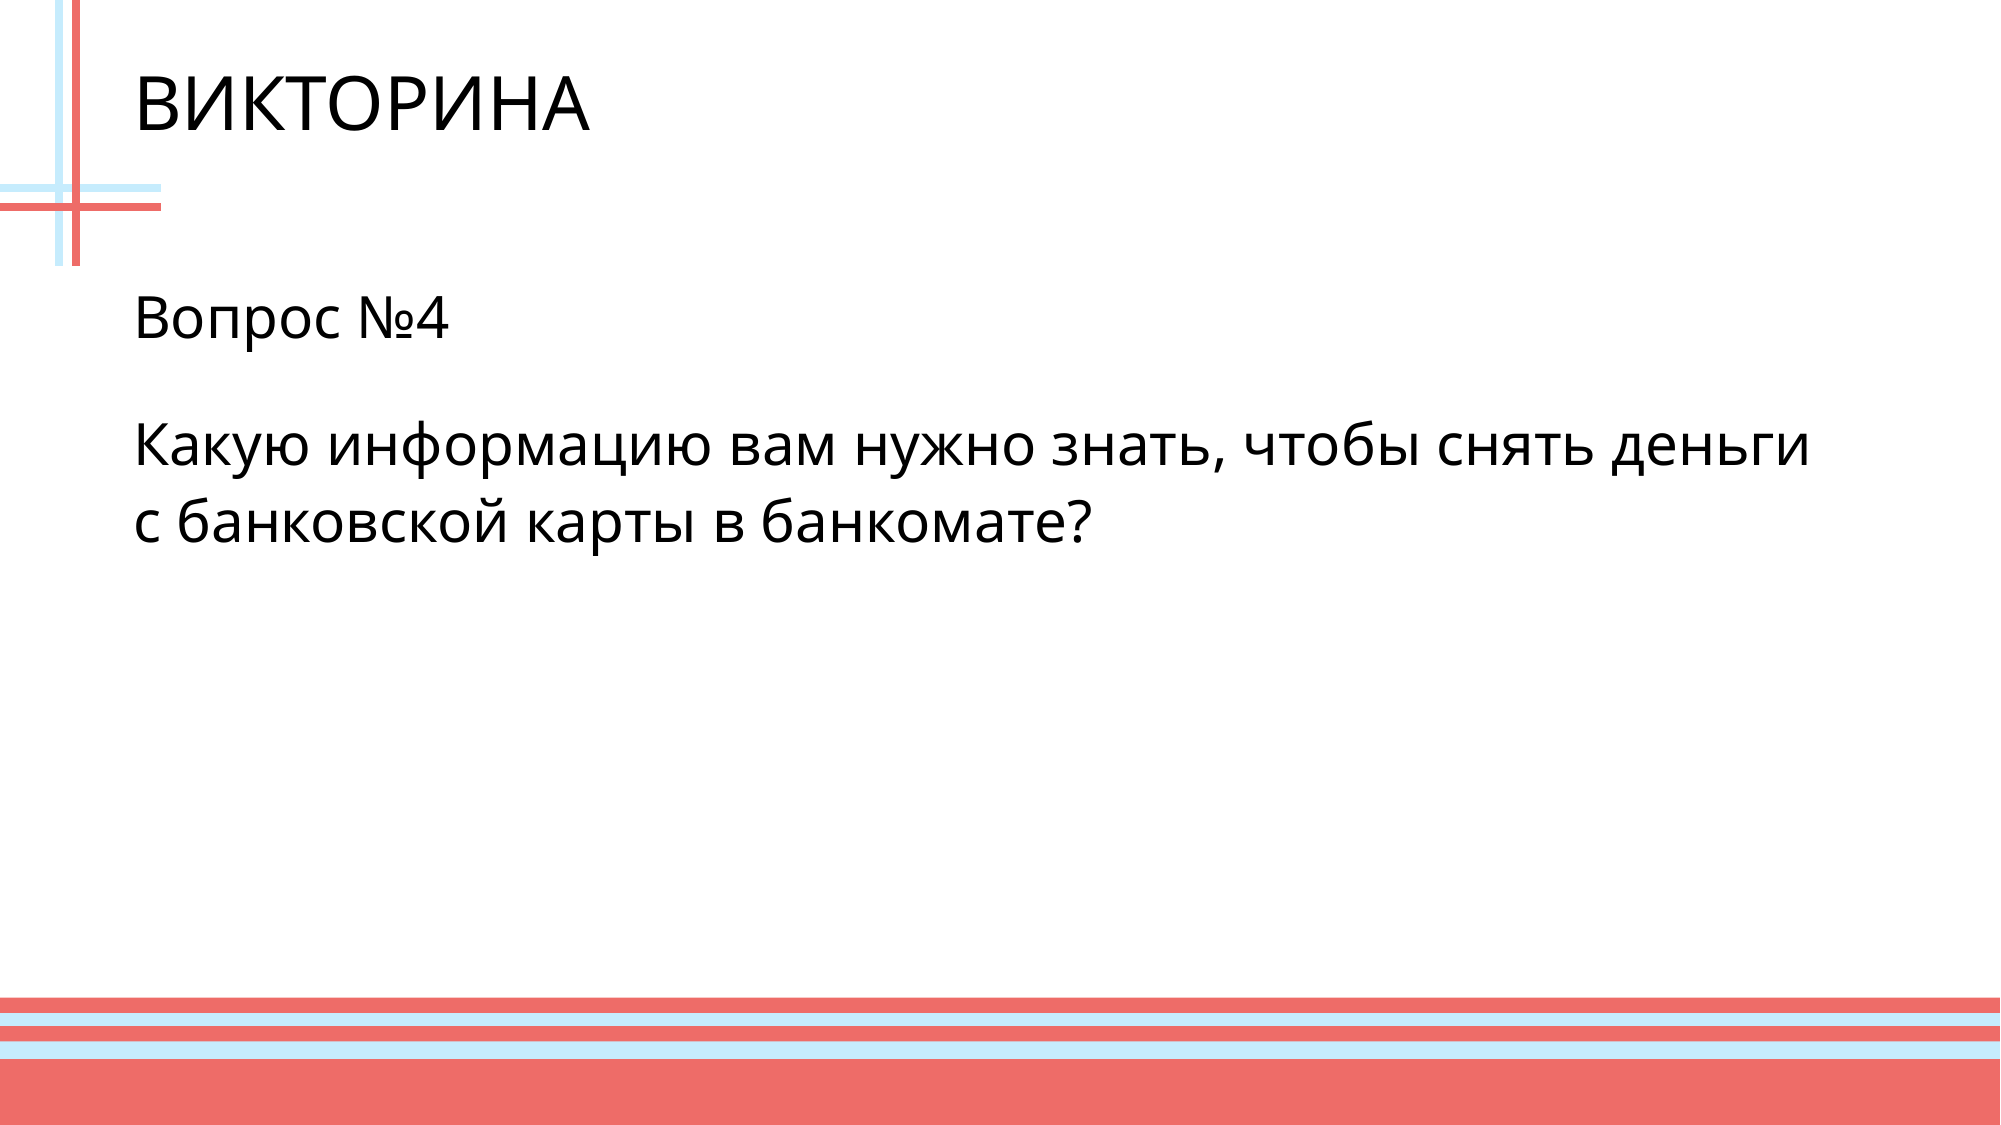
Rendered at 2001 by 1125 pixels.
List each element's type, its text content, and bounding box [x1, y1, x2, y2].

list Вопрос №4 Какую информацию вам нужно знать, чтобы снять деньги с банковской карты в банкомате? [118, 265, 1863, 958]
slide_number 10 [1412, 1042, 1863, 1103]
title ВИКТОРИНА [118, 58, 1863, 168]
